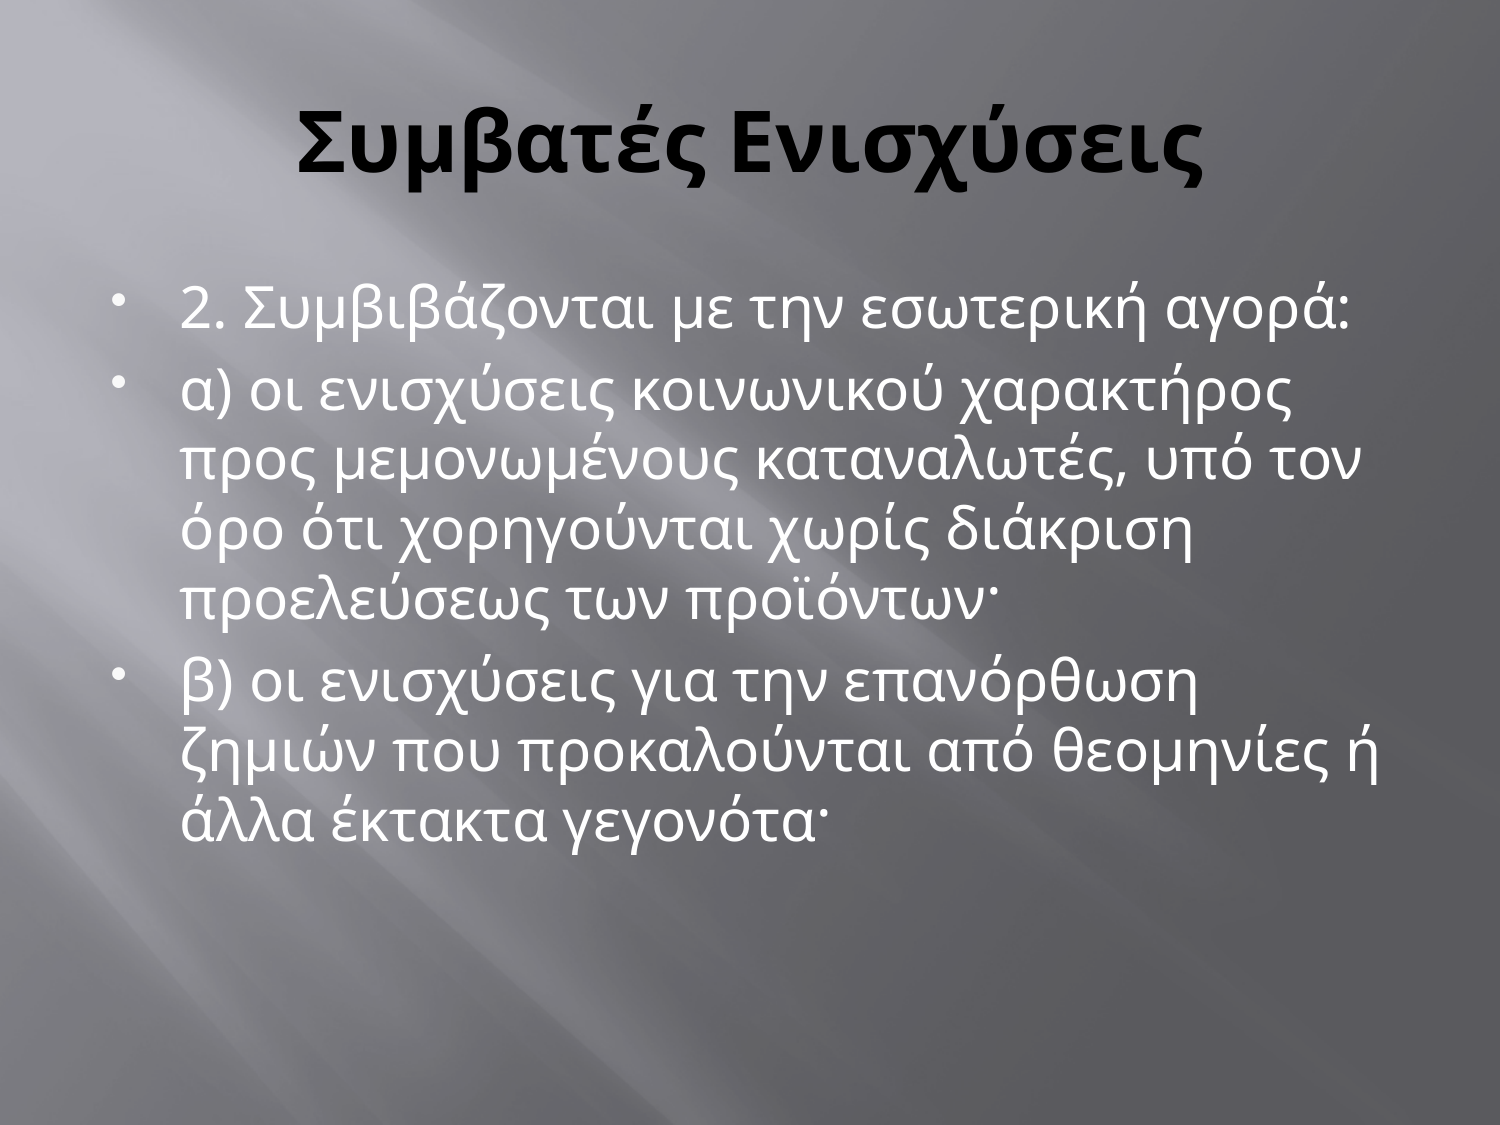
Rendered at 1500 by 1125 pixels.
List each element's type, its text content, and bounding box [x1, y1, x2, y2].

title Συμβατές Ενισχύσεις [75, 45, 1425, 233]
list 2. Συμβιβάζονται με την εσωτερική αγορά: α) οι ενισχύσεις κοινωνικού χαρακτήρος προς μεμονωμένους καταναλωτές, υπό τον όρο ότι χορηγούνται χωρίς διάκριση προελεύσεως των προϊόντων· β) οι ενισχύσεις για την επανόρθωση ζημιών που προκαλούνται από θεομηνίες ή άλλα έκτακτα γεγονότα· [75, 262, 1425, 1035]
